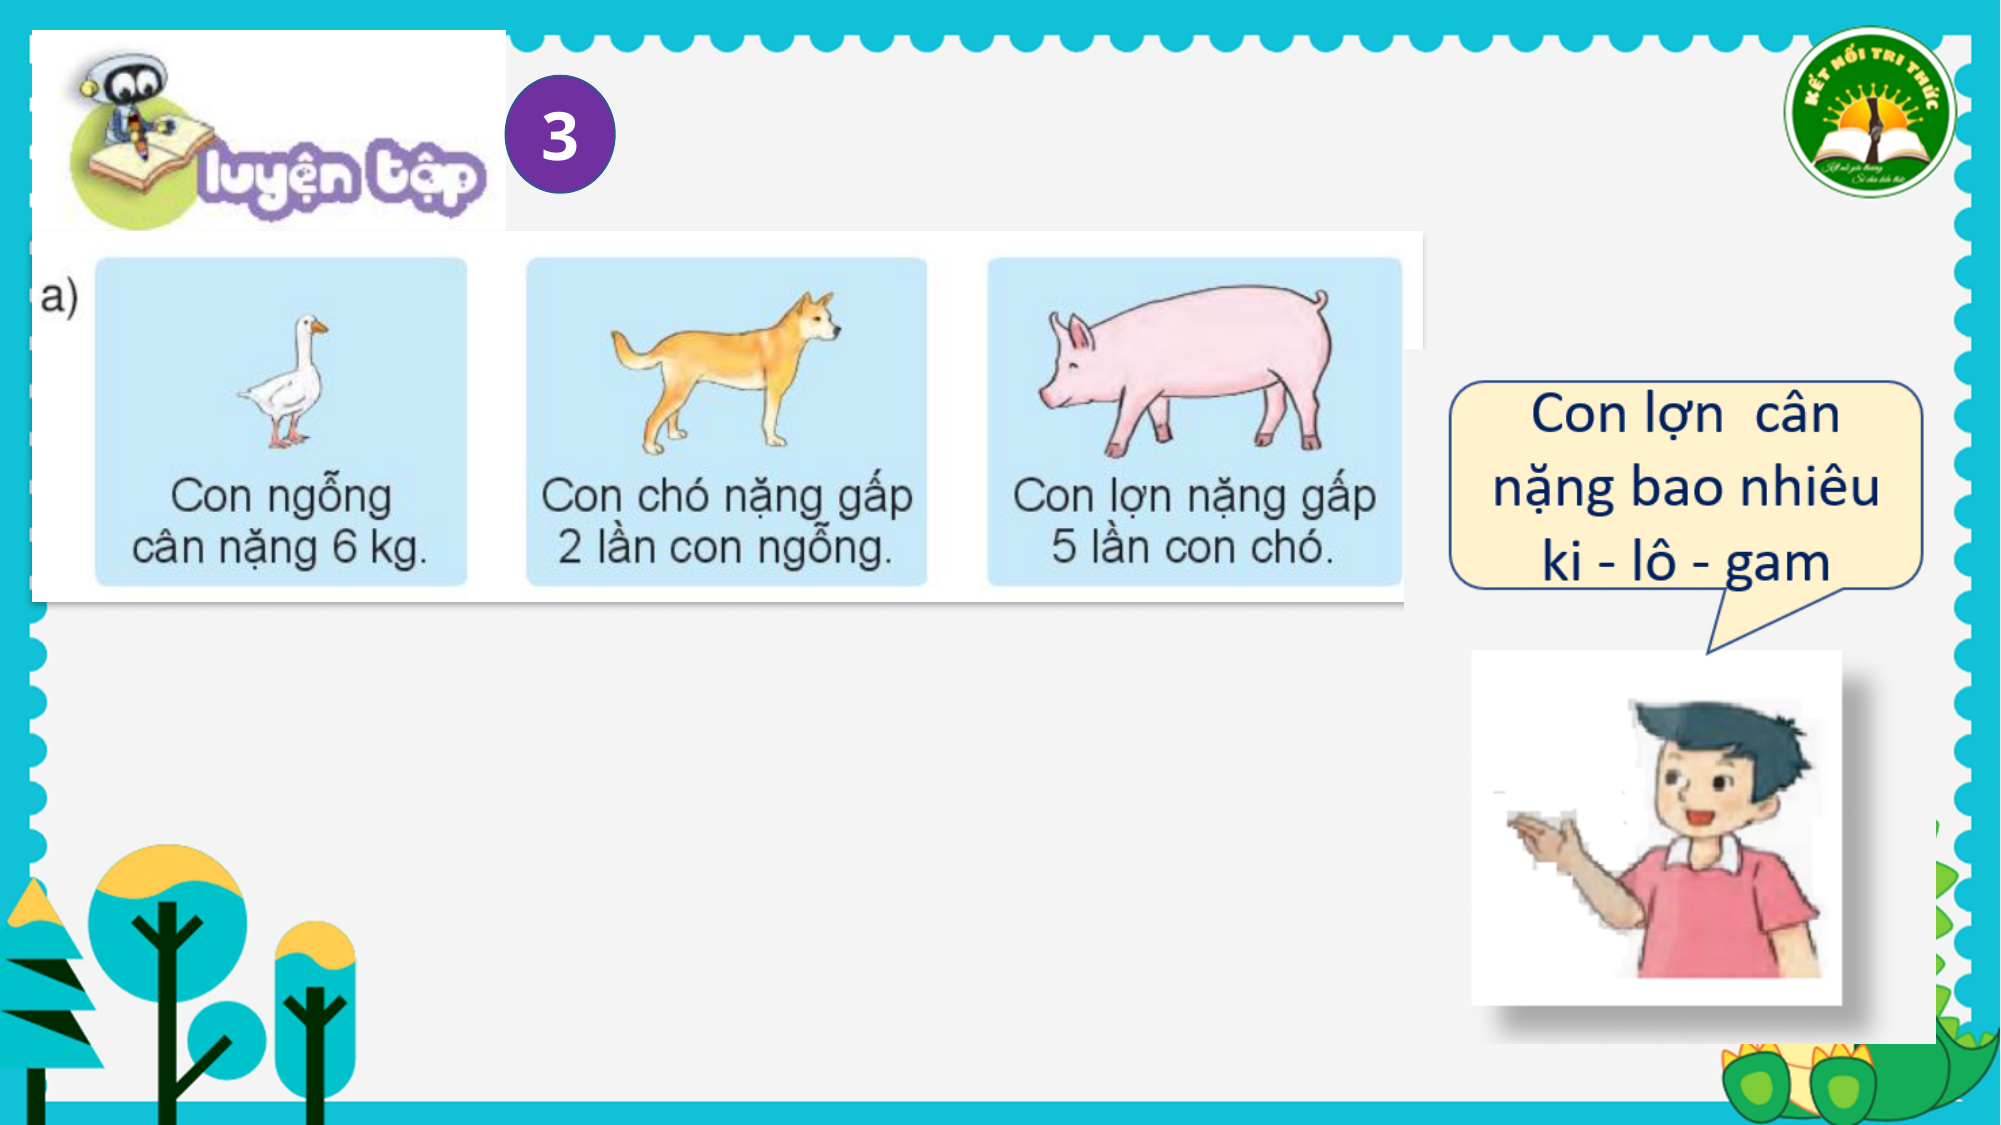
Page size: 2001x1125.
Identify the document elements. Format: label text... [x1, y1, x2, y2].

text_box 3 [506, 74, 616, 194]
picture [0, 0, 2001, 1125]
